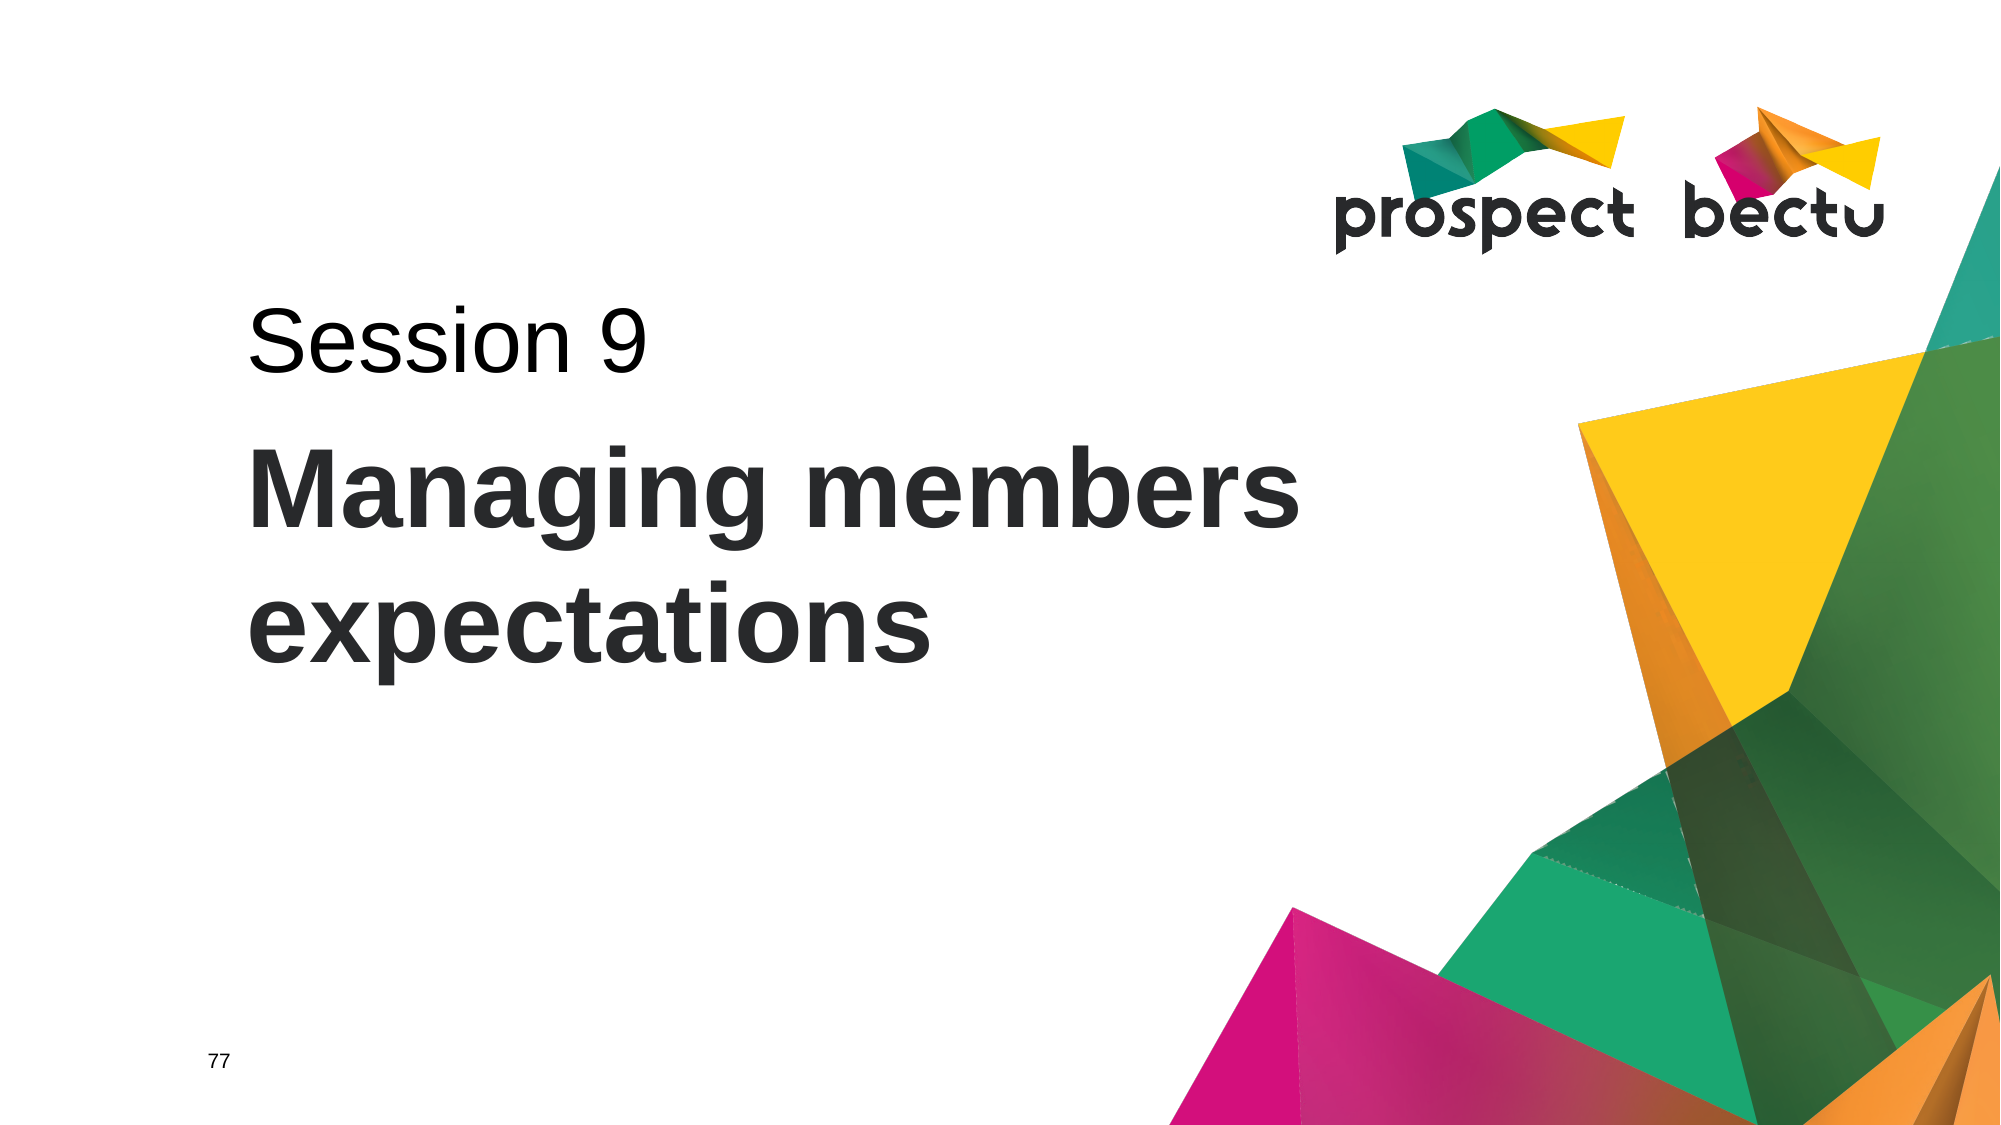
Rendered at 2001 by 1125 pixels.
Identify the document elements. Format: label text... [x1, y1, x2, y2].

text_box Session 9 [246, 43, 1697, 391]
title Managing members expectations [246, 391, 1478, 685]
picture [1169, 0, 2000, 1125]
